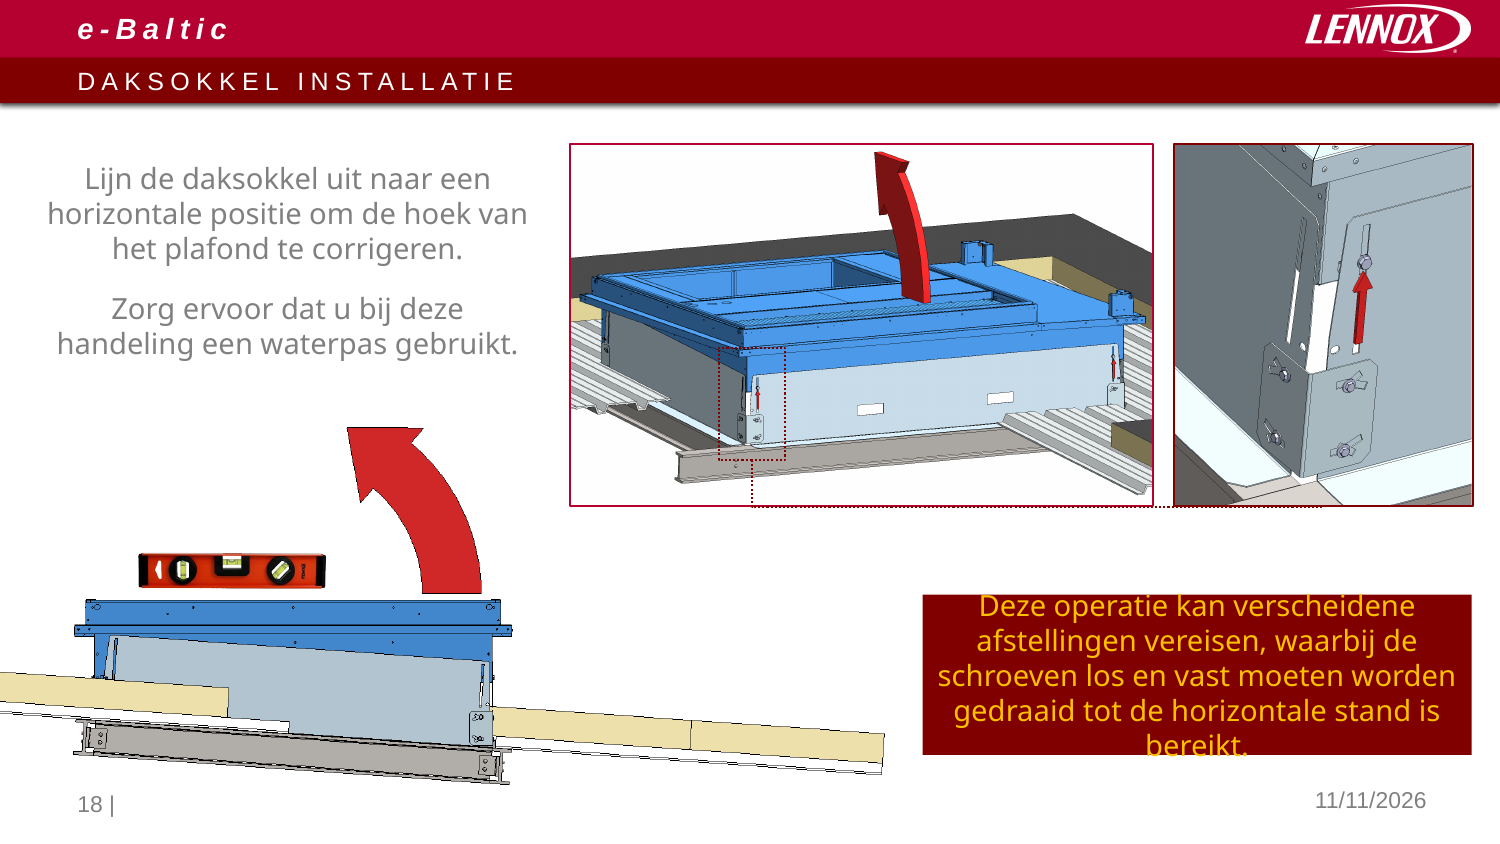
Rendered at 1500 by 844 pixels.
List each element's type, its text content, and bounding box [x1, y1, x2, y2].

title e-Baltic [62, 0, 1462, 57]
picture [1174, 144, 1472, 506]
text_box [1014, 196, 1061, 769]
picture [0, 144, 1153, 830]
text_box Deze operatie kan verscheidene afstellingen vereisen, waarbij de schroeven los en vast moeten worden gedraaid tot de horizontale stand is bereikt. [921, 593, 1009, 756]
picture [1462, 4, 1471, 53]
text_box Deze operatie kan verscheidene afstellingen vereisen, waarbij de schroeven los en vast moeten worden gedraaid tot de horizontale stand is bereikt. [1067, 593, 1473, 756]
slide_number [1091, 782, 1442, 816]
subtitle DAKSOKKEL INSTALLATIE [62, 57, 1462, 103]
text_box Lijn de daksokkel uit naar een horizontale positie om de hoek van het plafond te corrigeren. Zorg ervoor dat u bij deze handeling een waterpas gebruikt. [28, 152, 548, 368]
